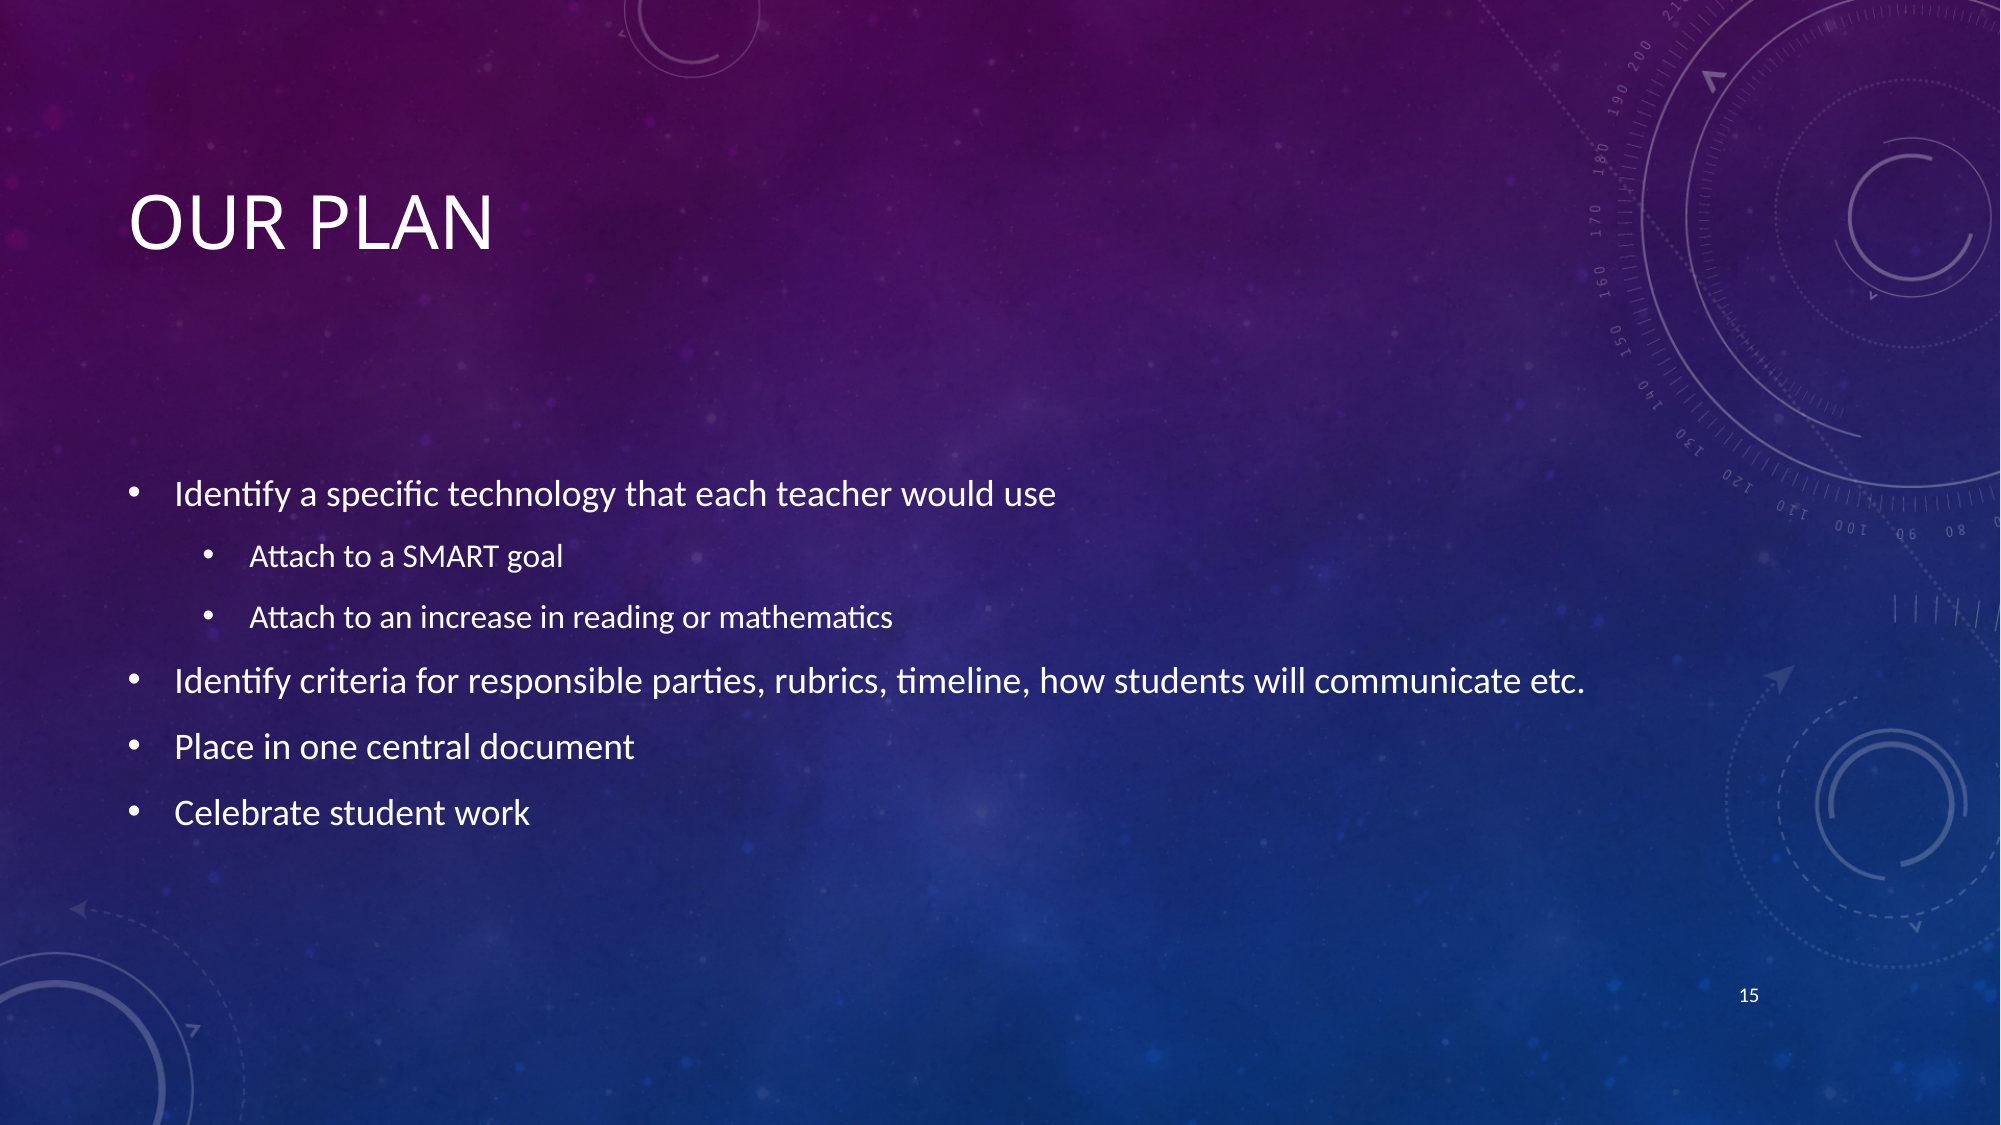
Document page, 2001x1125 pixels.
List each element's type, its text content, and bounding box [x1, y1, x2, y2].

title Our Plan [112, 99, 1775, 339]
slide_number 15 [1684, 963, 1775, 1025]
list Identify a specific technology that each teacher would use Attach to a SMART goal Attach to an increase in reading or mathematics Identify criteria for responsible parties, rubrics, timeline, how students will communicate etc. Place in one central document Celebrate student work [112, 351, 1775, 950]
picture [0, 0, 2001, 1125]
